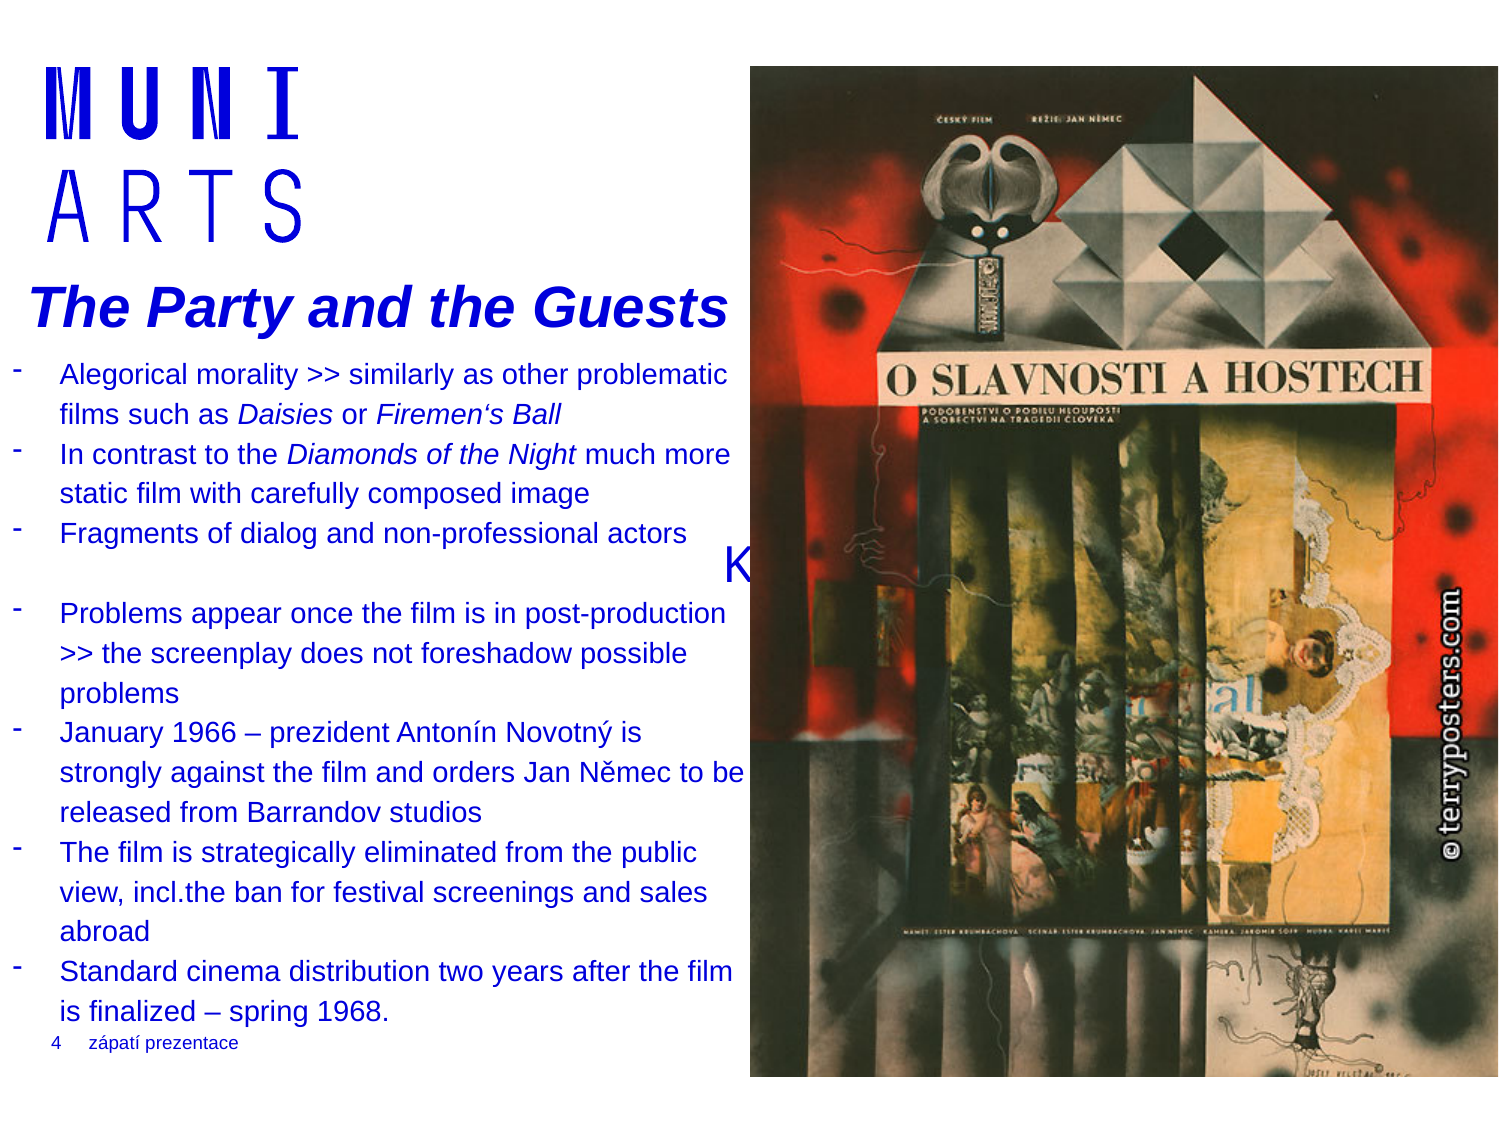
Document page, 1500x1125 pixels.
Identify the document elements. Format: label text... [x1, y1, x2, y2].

footer zápatí prezentace [88, 1021, 695, 1063]
subtitle Alegorical morality >> similarly as other problematic films such as Daisies or Firemen‘s Ball In contrast to the Diamonds of the Night much more static film with carefully composed image Fragments of dialog and non-professional actors Problems appear once the film is in post-production >> the screenplay does not foreshadow possible problems January 1966 – prezident Antonín Novotný is strongly against the film and orders Jan Němec to be released from Barrandov studios The film is strategically eliminated from the public view, incl.the ban for festival screenings and sales abroad Standard cinema distribution two years after the film is finalized – spring 1968. [12, 350, 743, 960]
picture [749, 0, 1500, 1125]
slide_number 4 [50, 1021, 82, 1063]
title The Party and the Guests [27, 269, 738, 350]
